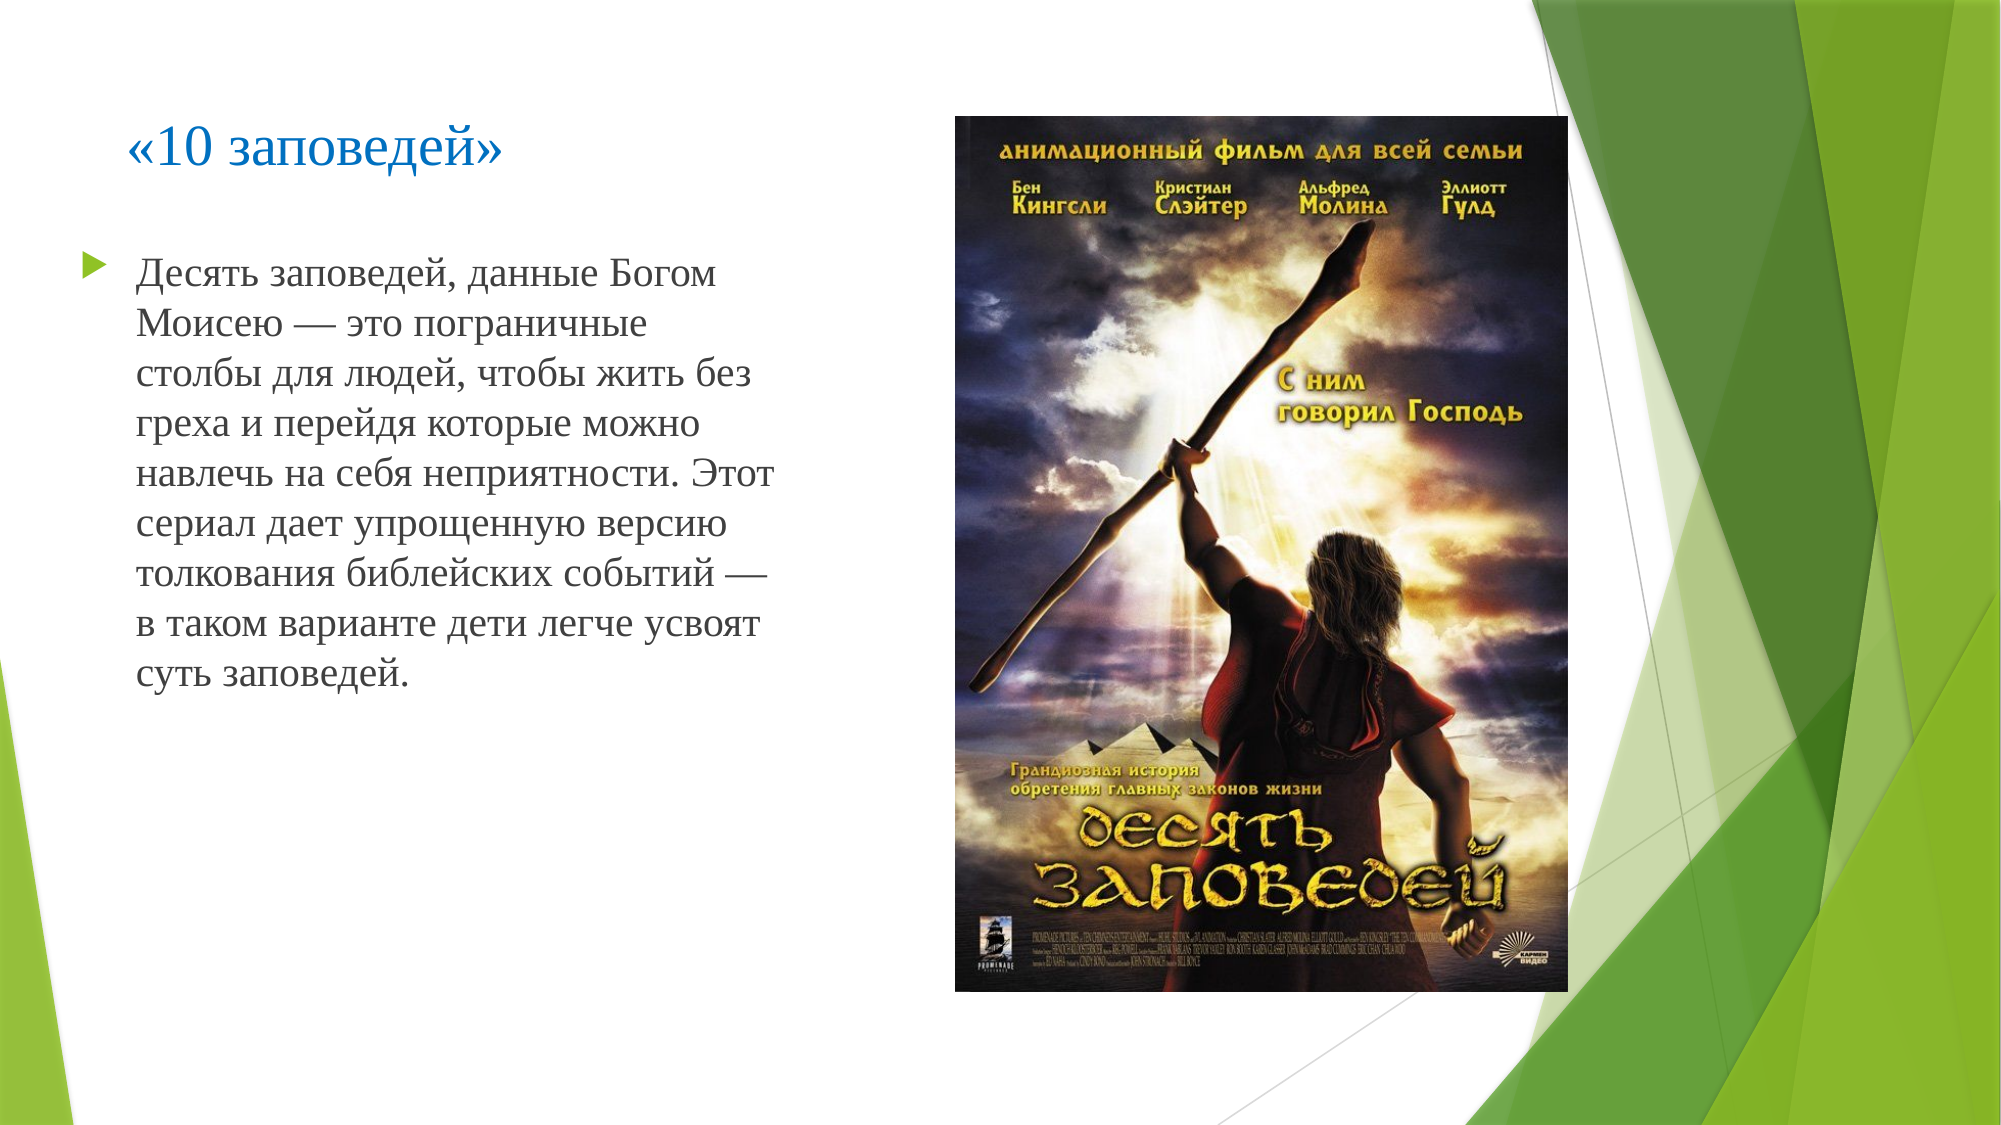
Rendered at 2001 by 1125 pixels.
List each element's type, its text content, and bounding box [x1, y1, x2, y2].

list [954, 115, 1569, 992]
title «10 заповедей» [111, 99, 1522, 317]
list Десять заповедей, данные Богом Моисею — это пограничные столбы для людей, чтобы жить без греха и перейдя которые можно навлечь на себя неприятности. Этот сериал дает упрощенную версию толкования библейских событий — в таком варианте дети легче усвоят суть заповедей. [64, 237, 798, 992]
